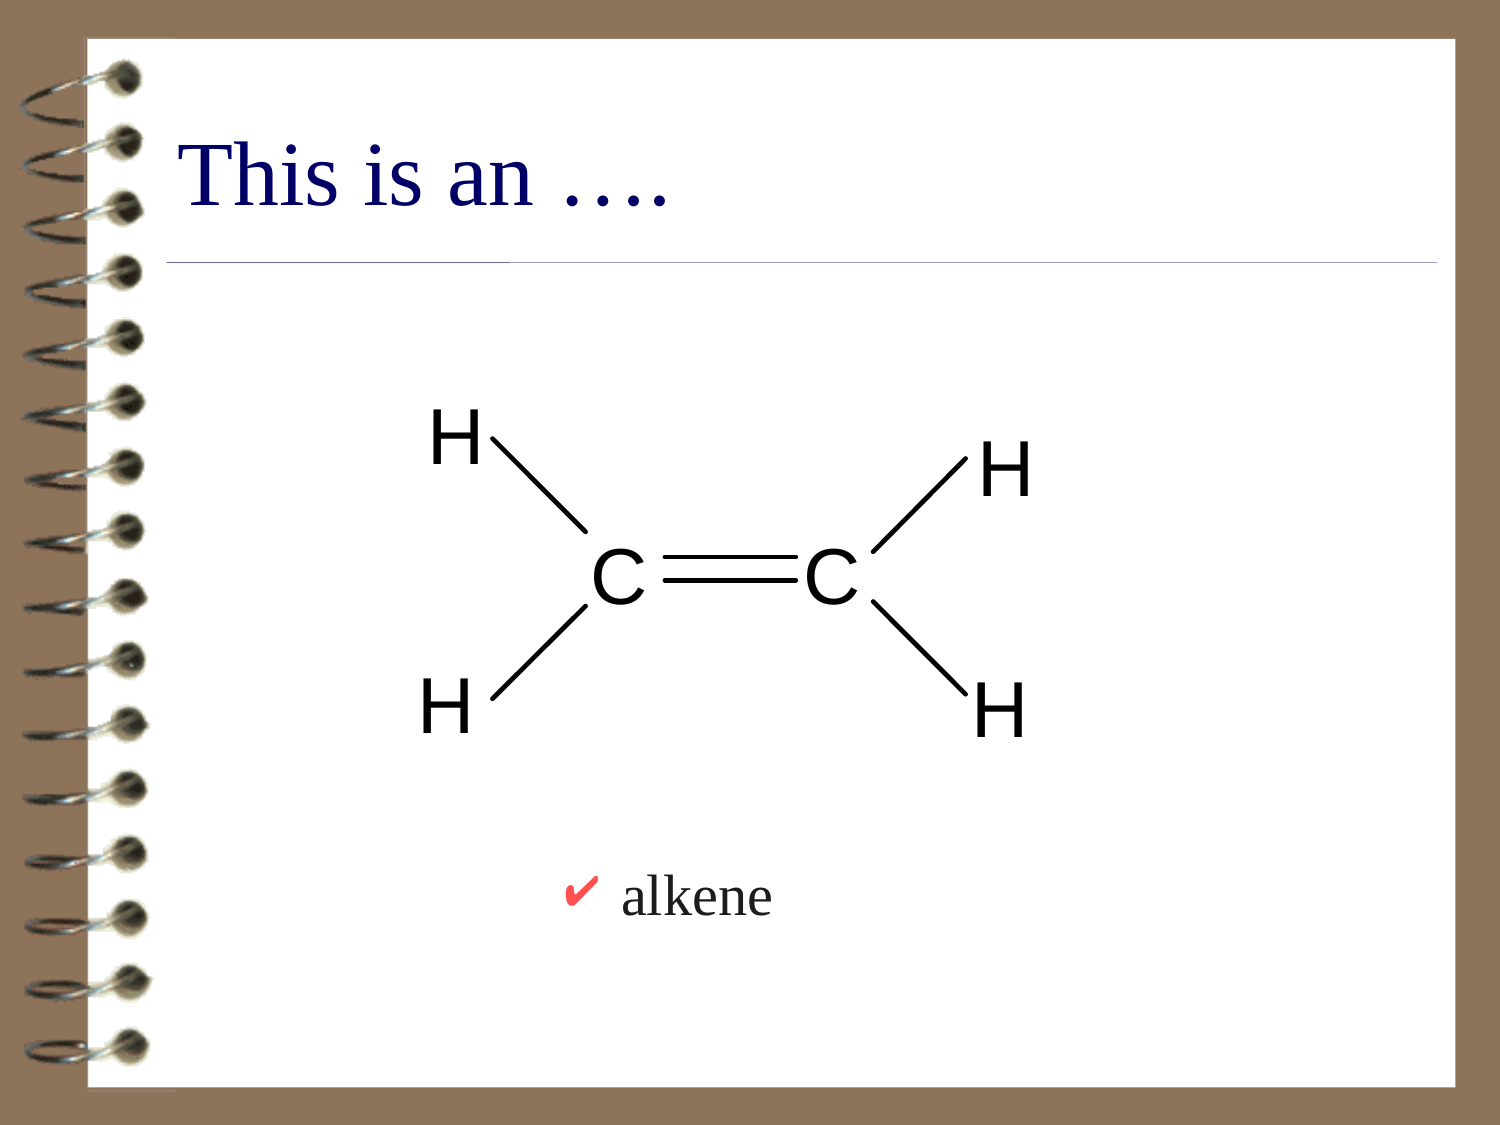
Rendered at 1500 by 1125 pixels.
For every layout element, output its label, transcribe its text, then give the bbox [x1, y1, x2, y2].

picture [0, 0, 175, 1125]
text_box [412, 387, 1038, 760]
list alkene [549, 849, 913, 975]
title This is an …. [162, 75, 1438, 263]
